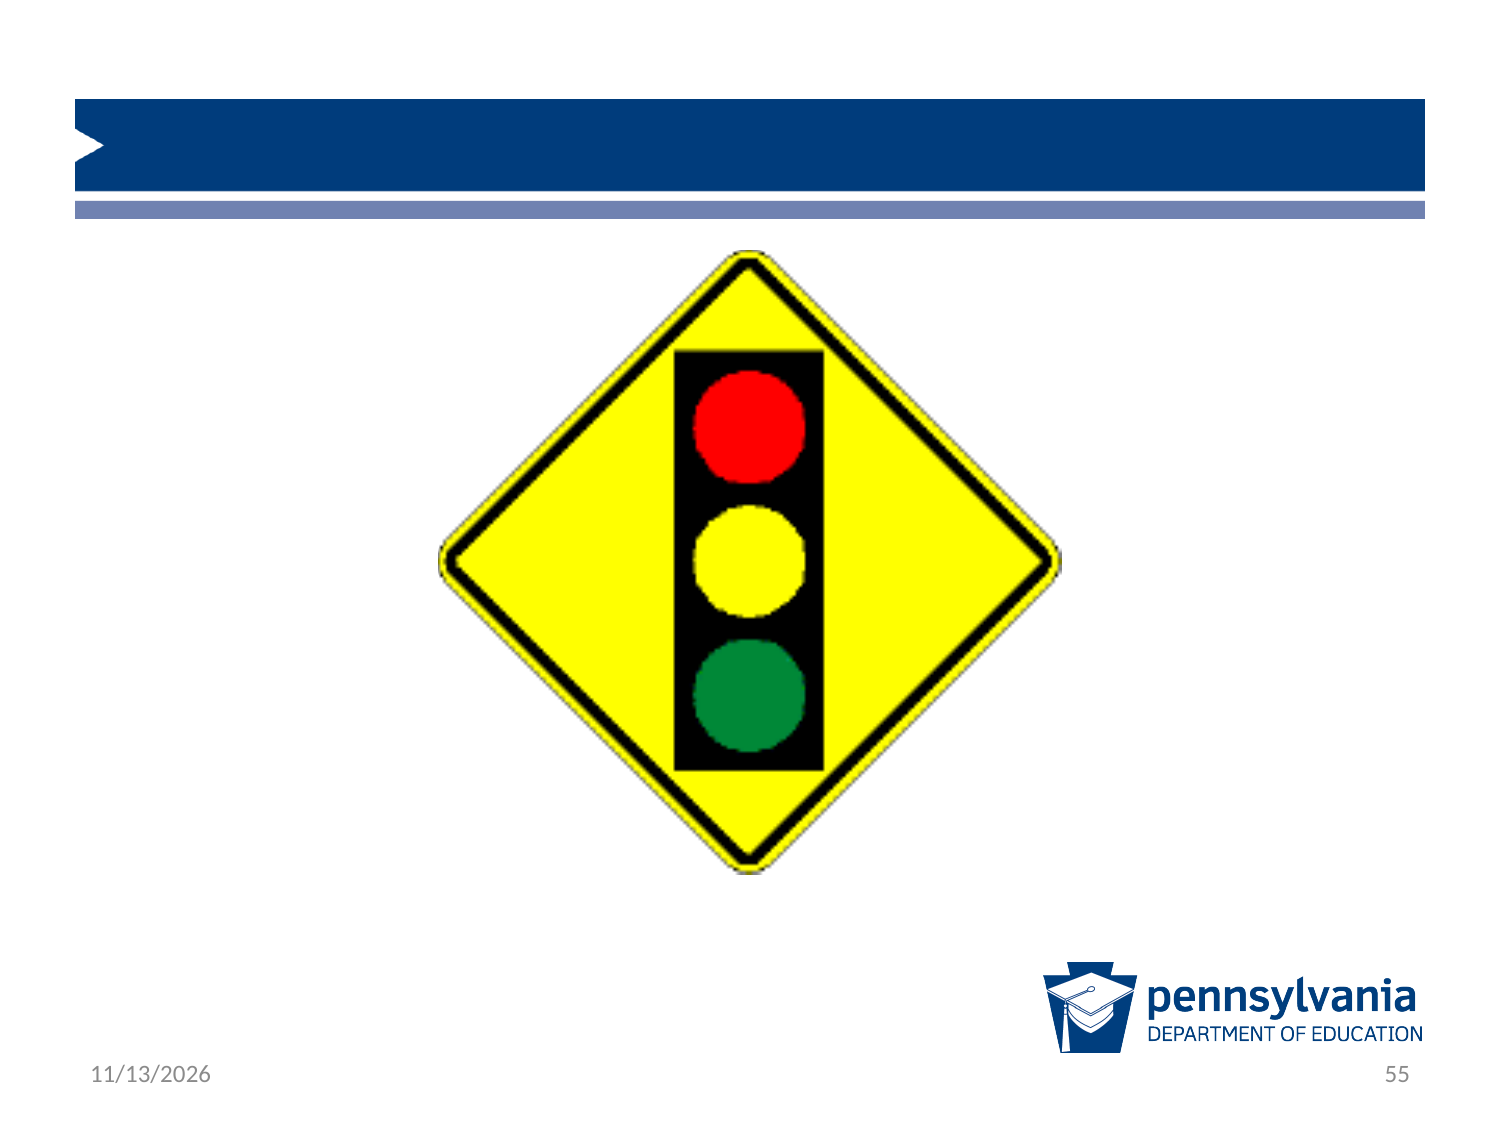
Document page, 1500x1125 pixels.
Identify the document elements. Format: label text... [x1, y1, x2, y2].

slide_number 55 [1074, 1042, 1425, 1103]
picture [75, 99, 1425, 219]
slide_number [75, 1042, 425, 1103]
picture [437, 250, 1063, 875]
picture [1043, 962, 1422, 1053]
